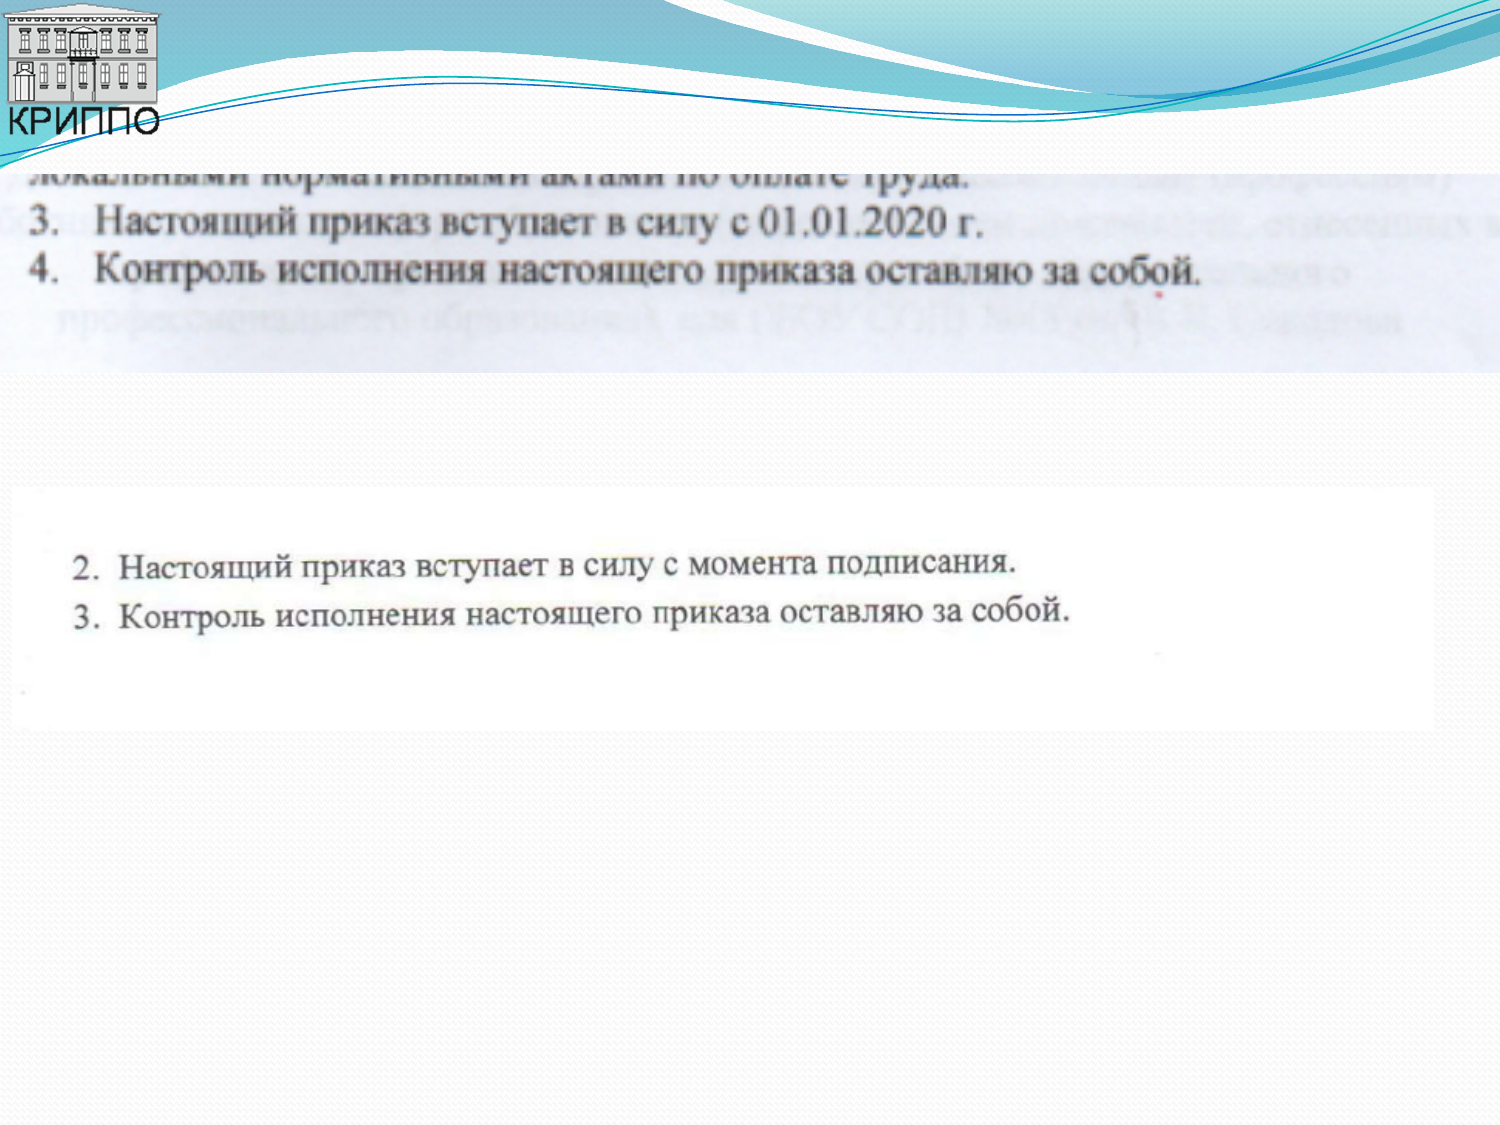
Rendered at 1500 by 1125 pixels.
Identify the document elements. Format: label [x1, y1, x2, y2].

picture [0, 2, 163, 137]
list [12, 487, 1434, 731]
picture [0, 174, 1500, 373]
